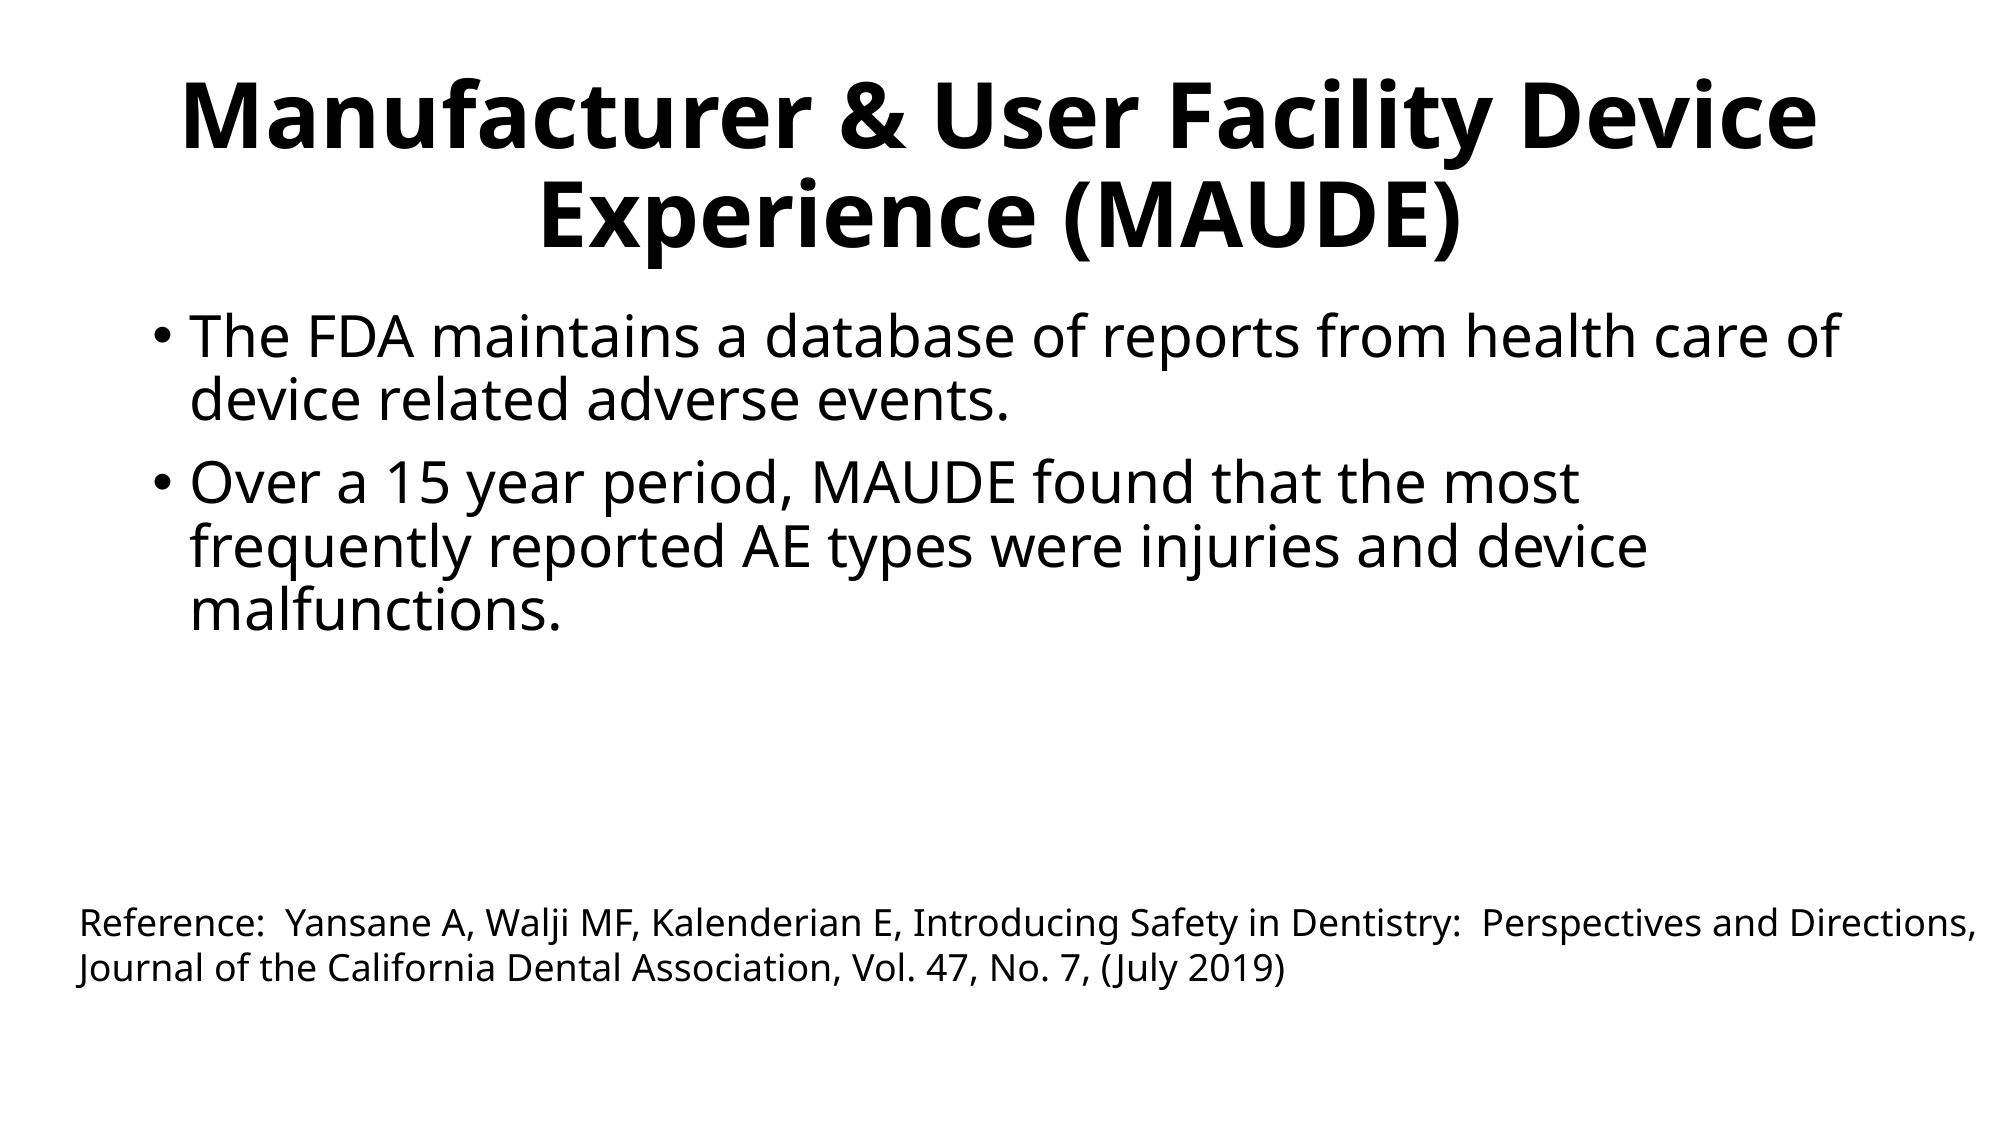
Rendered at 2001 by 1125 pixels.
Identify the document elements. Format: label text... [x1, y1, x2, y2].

title Manufacturer & User Facility Device Experience (MAUDE) [137, 59, 1863, 278]
text_box Reference: Yansane A, Walji MF, Kalenderian E, Introducing Safety in Dentistry: Perspectives and Directions, Journal of the California Dental Association, Vol. 47, No. 7, (July 2019) [64, 892, 2000, 1042]
list The FDA maintains a database of reports from health care of device related adverse events. Over a 15 year period, MAUDE found that the most frequently reported AE types were injuries and device malfunctions. [137, 299, 1863, 892]
